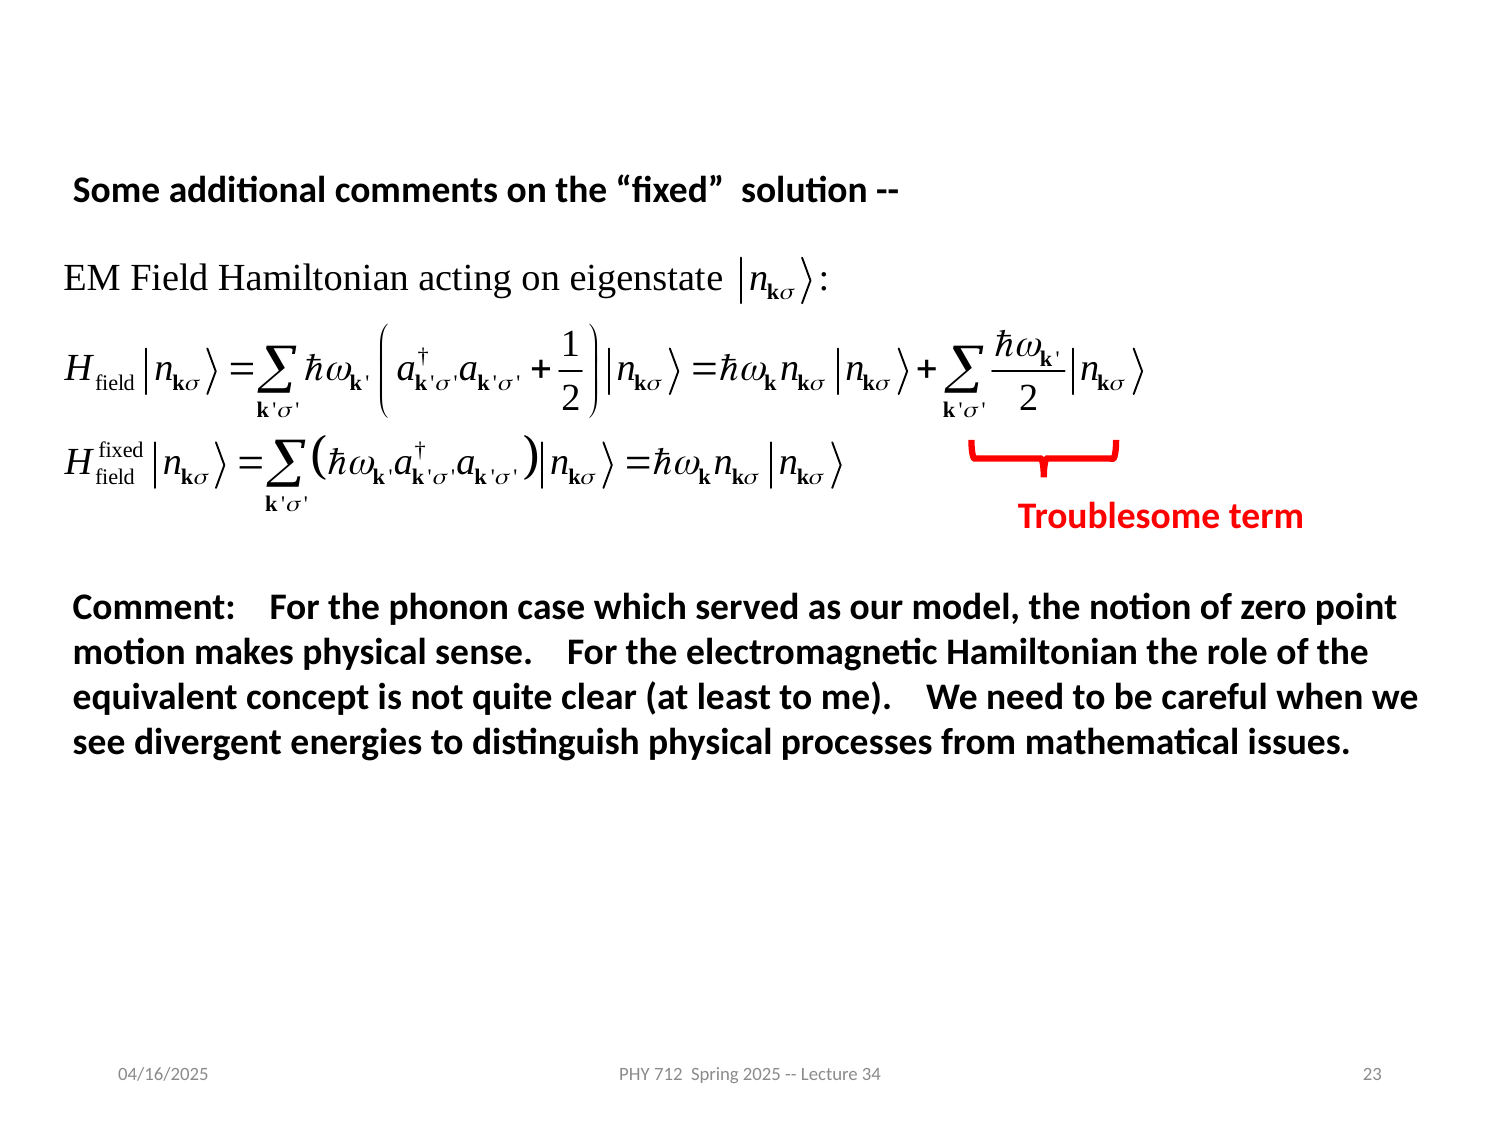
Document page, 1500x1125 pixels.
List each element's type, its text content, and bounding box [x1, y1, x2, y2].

text_box Comment: For the phonon case which served as our model, the notion of zero point motion makes physical sense. For the electromagnetic Hamiltonian the role of the equivalent concept is not quite clear (at least to me). We need to be careful when we see divergent energies to distinguish physical processes from mathematical issues. [57, 574, 1442, 770]
footer PHY 712 Spring 2025 -- Lecture 34 [496, 1042, 1004, 1103]
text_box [57, 249, 1150, 519]
slide_number 23 [1059, 1042, 1397, 1103]
text_box Troublesome term [1003, 483, 1418, 544]
text_box Some additional comments on the “fixed” solution -- [58, 157, 1397, 218]
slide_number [103, 1042, 441, 1103]
